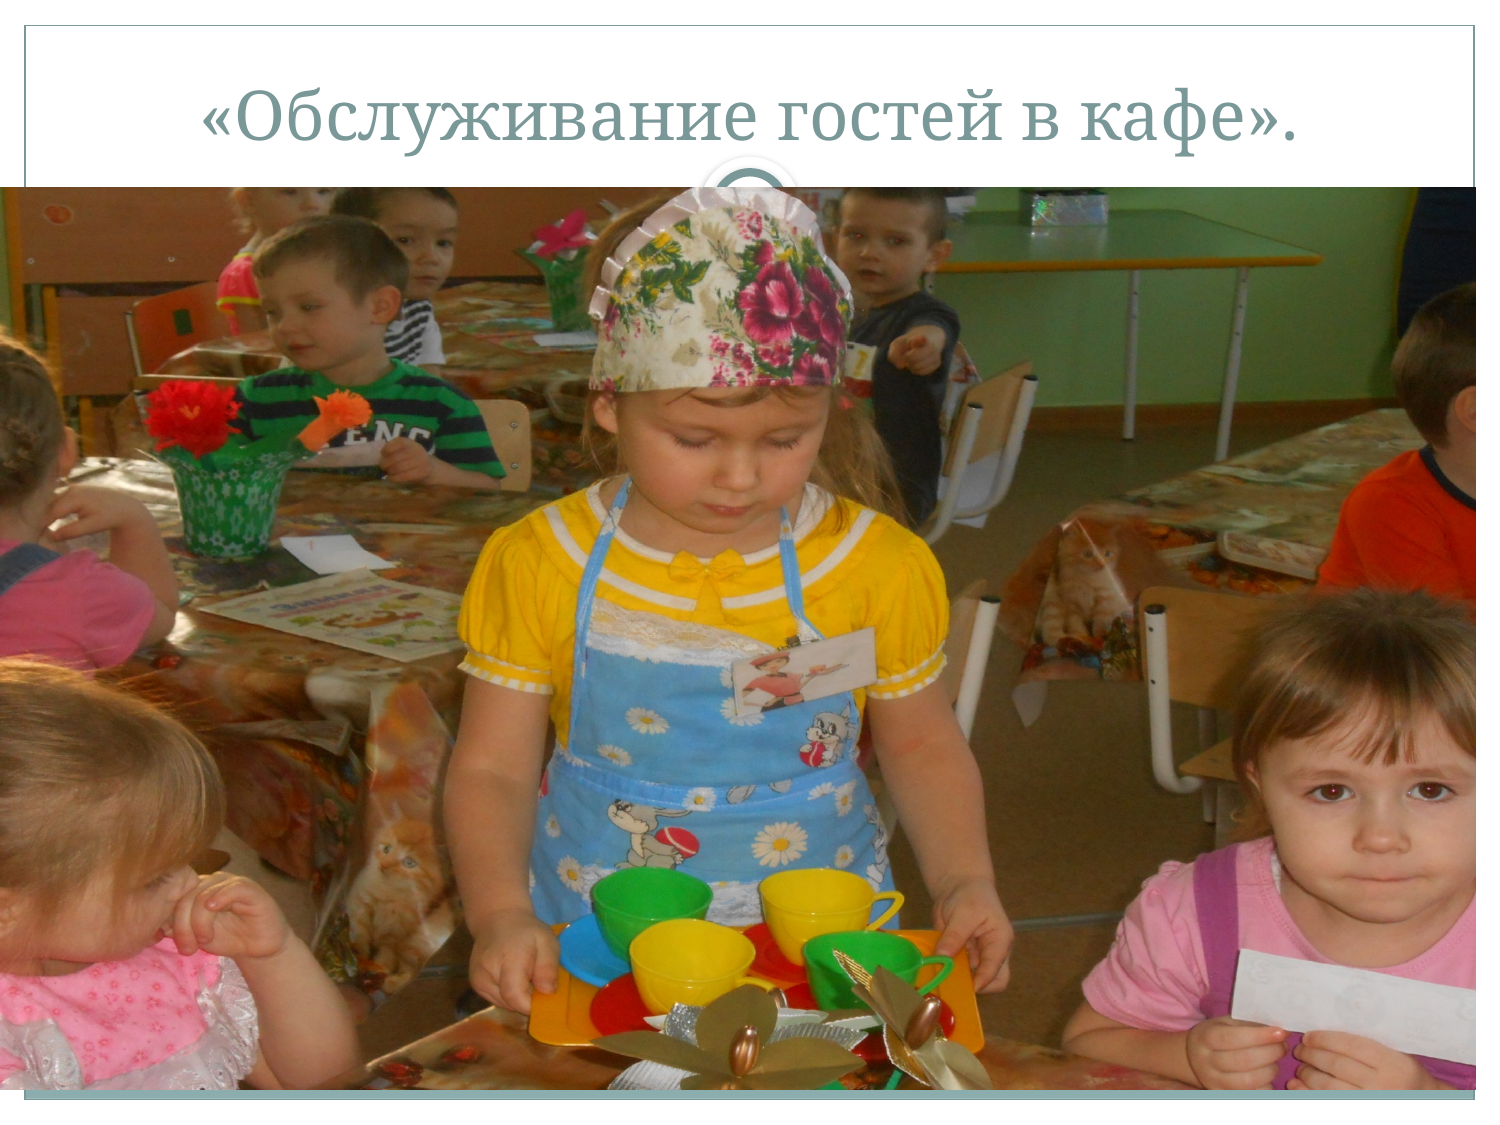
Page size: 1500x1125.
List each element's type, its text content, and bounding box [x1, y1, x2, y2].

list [0, 187, 1477, 1091]
title «Обслуживание гостей в кафе». [49, 37, 1450, 162]
